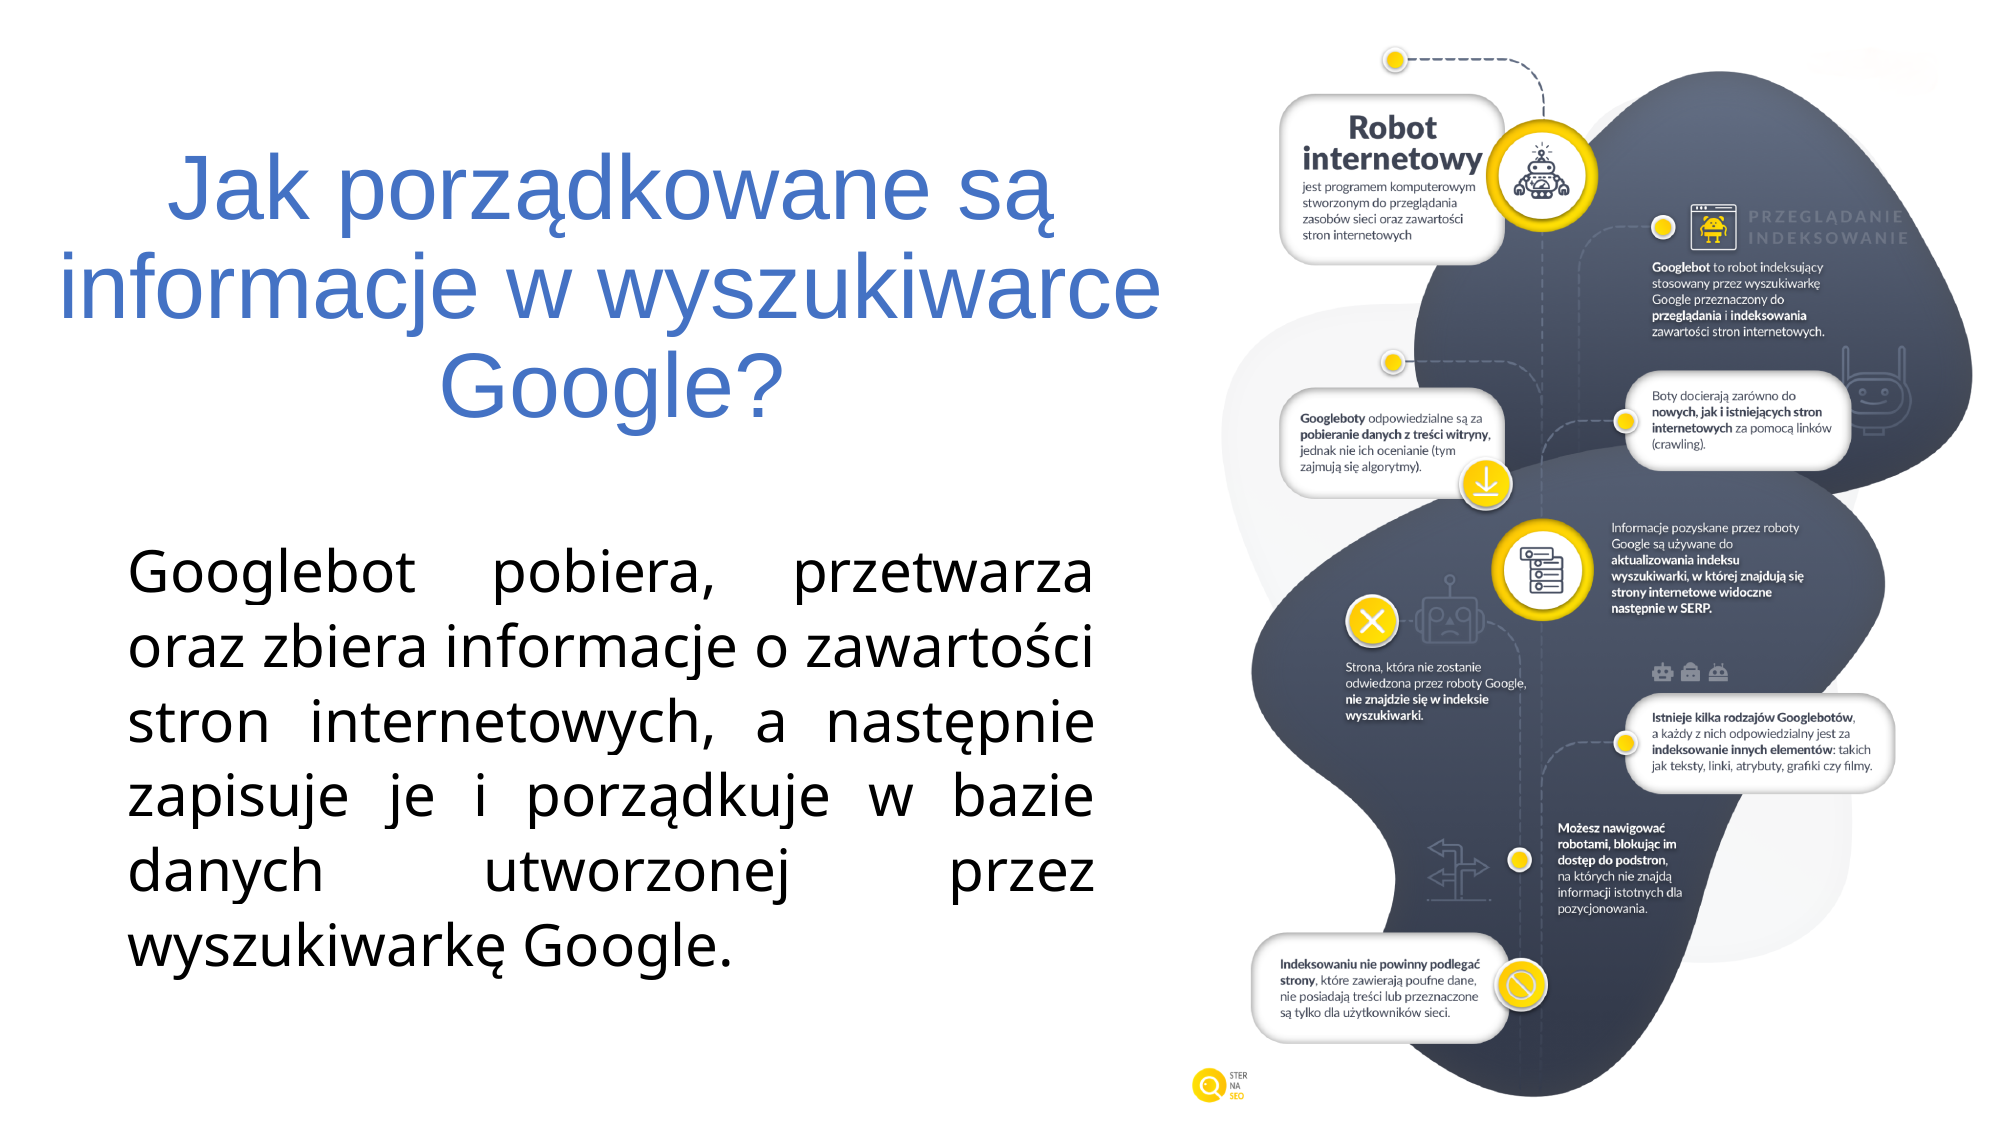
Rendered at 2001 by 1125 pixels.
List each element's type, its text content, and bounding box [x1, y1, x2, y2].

title Jak porządkowane są informacje w wyszukiwarce Google? [33, 31, 1174, 546]
picture [1179, 0, 2000, 1125]
list Googlebot pobiera, przetwarza oraz zbiera informacje o zawartości stron internetowych, a następnie zapisuje je i porządkuje w bazie danych utworzonej przez wyszukiwarkę Google. [112, 522, 1111, 1055]
